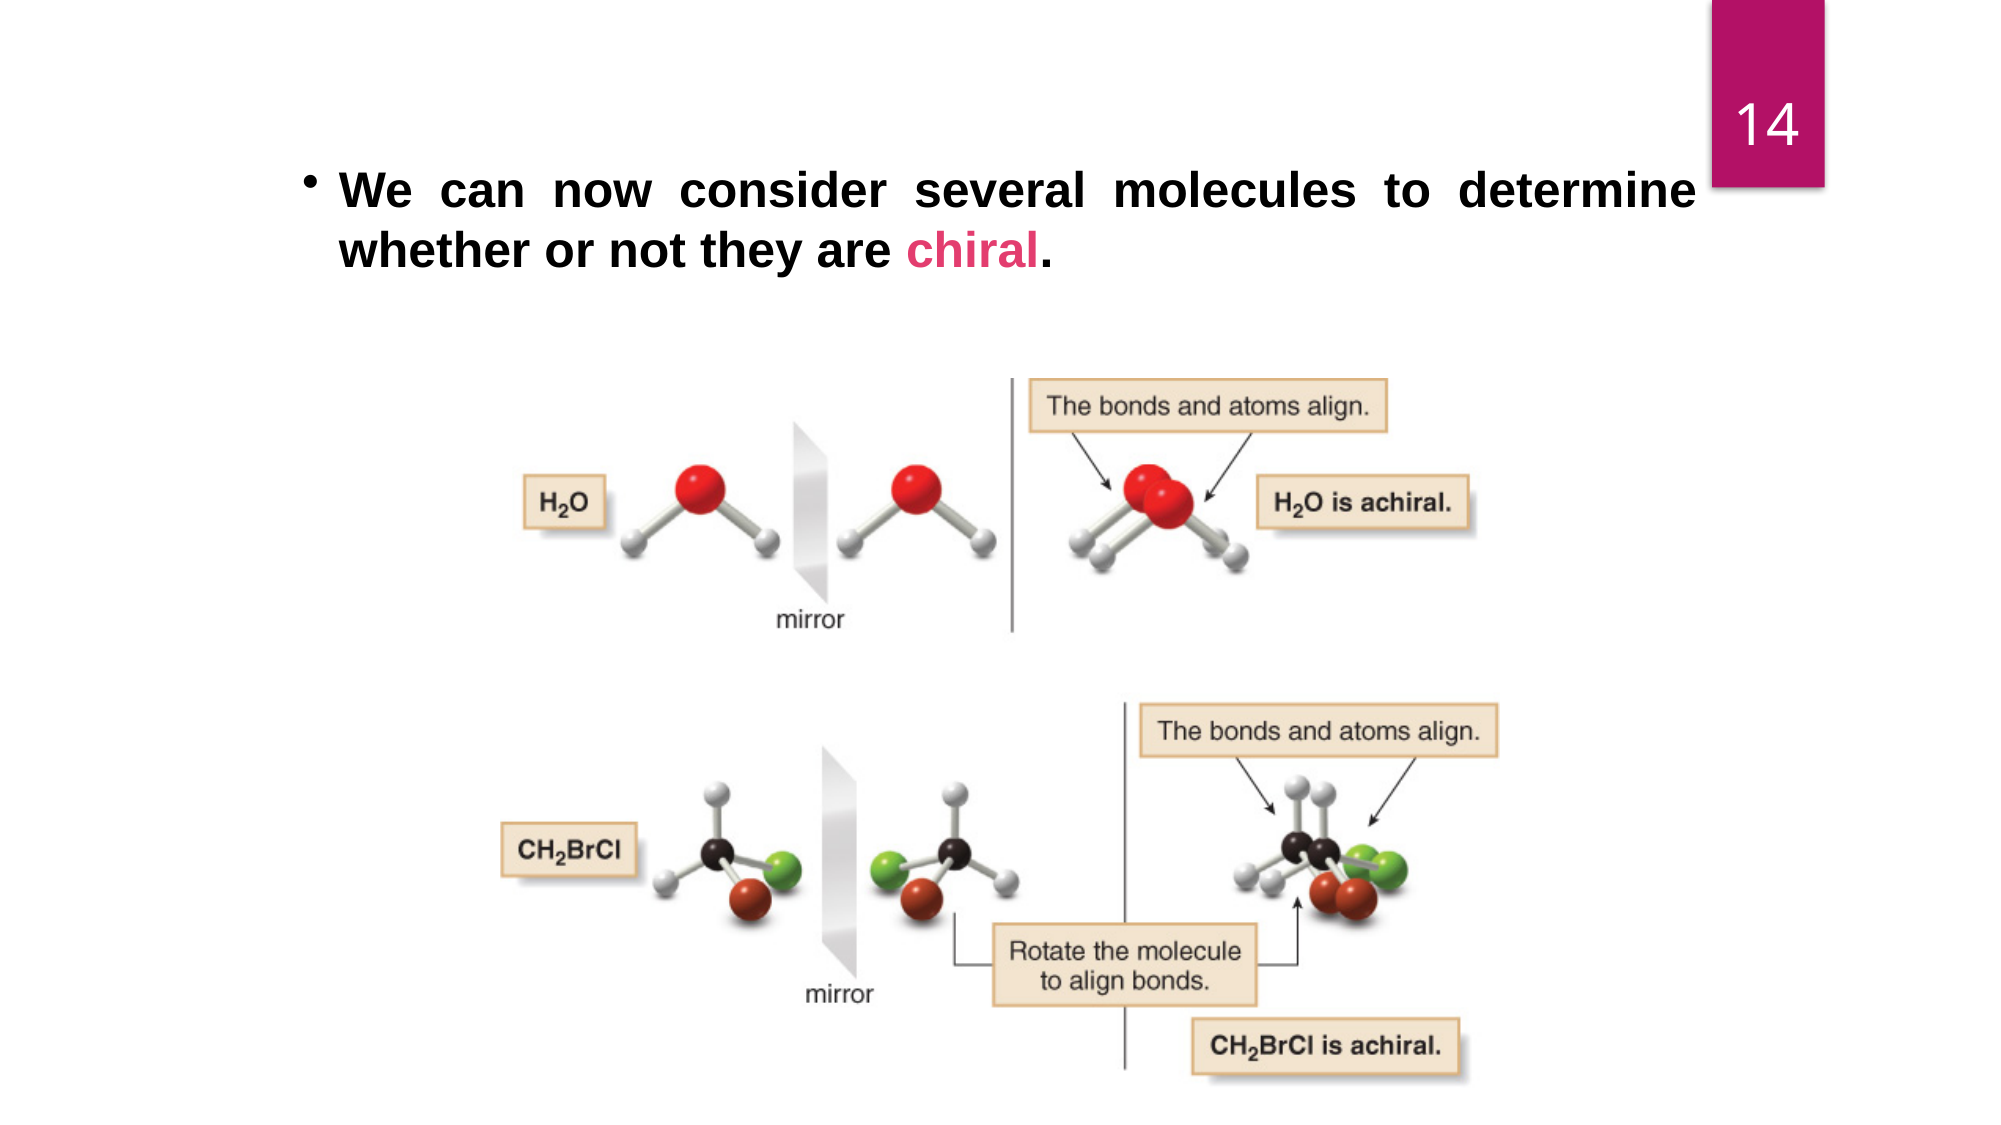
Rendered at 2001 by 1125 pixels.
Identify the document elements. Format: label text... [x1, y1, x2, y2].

slide_number 14 [1698, 48, 1836, 175]
text_box We can now consider several molecules to determine whether or not they are chiral. [287, 149, 1713, 285]
picture [499, 378, 1501, 1088]
